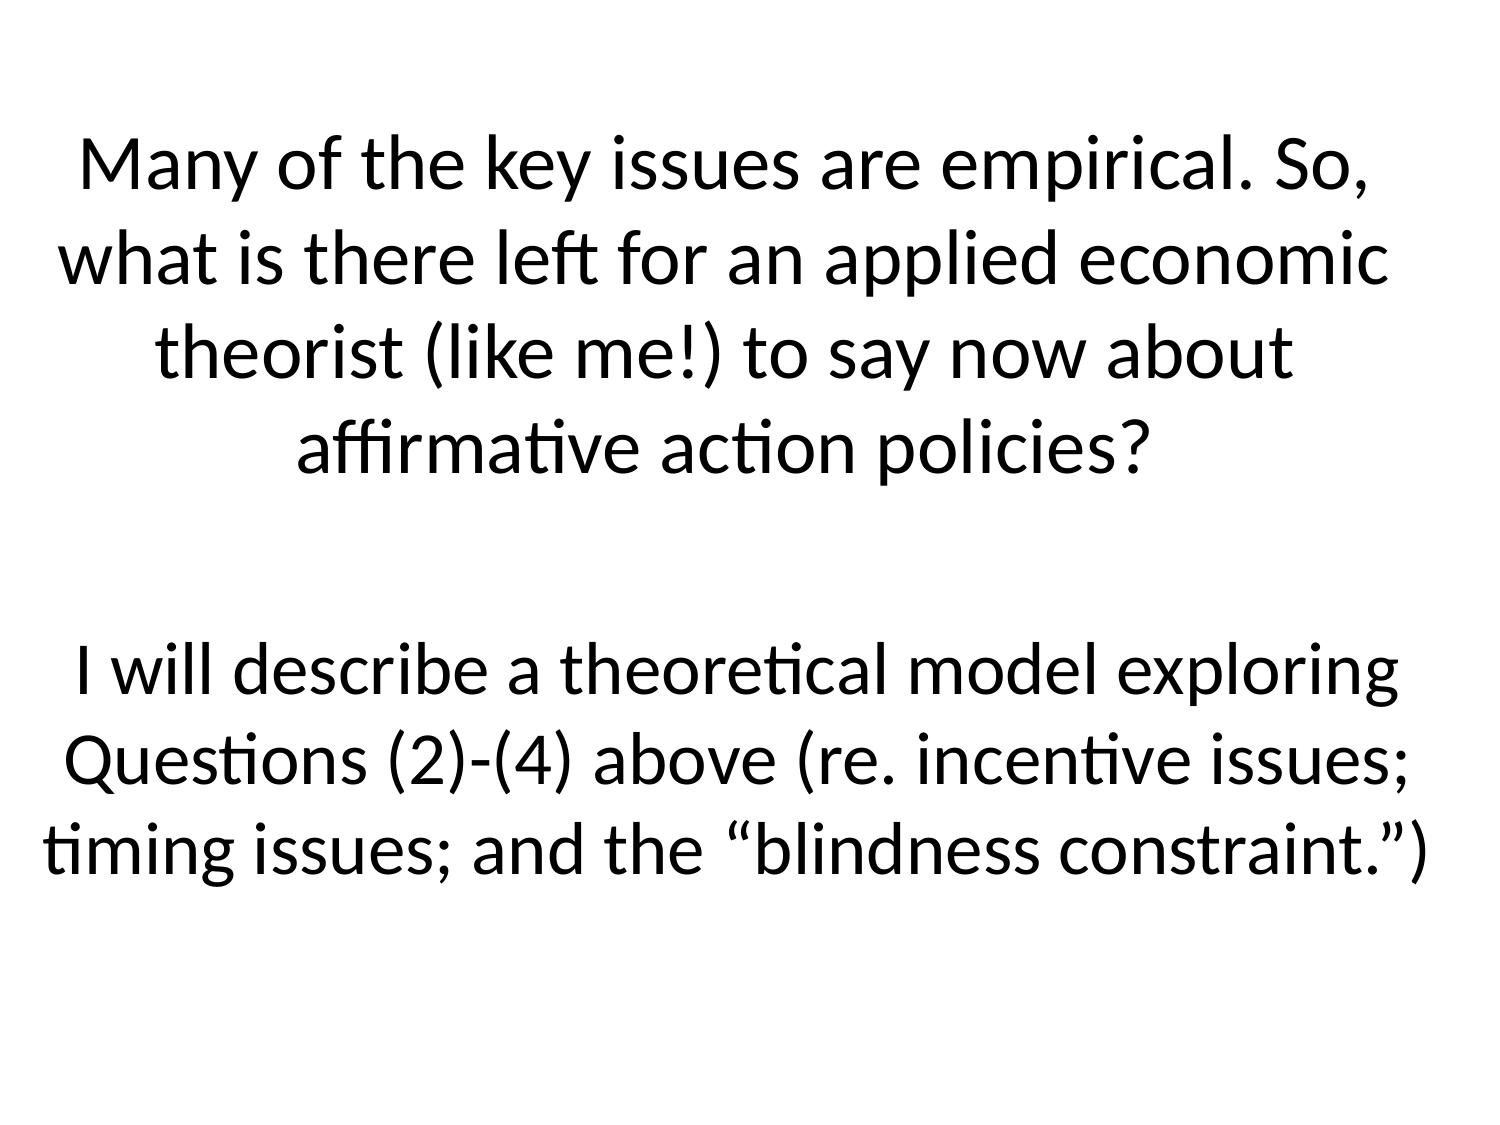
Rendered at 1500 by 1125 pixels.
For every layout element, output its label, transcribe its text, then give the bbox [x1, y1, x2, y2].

text_box I will describe a theoretical model exploring Questions (2)-(4) above (re. incentive issues; timing issues; and the “blindness constraint.”) [24, 612, 1450, 898]
title Many of the key issues are empirical. So, what is there left for an applied economic theorist (like me!) to say now about affirmative action policies? [37, 99, 1413, 500]
